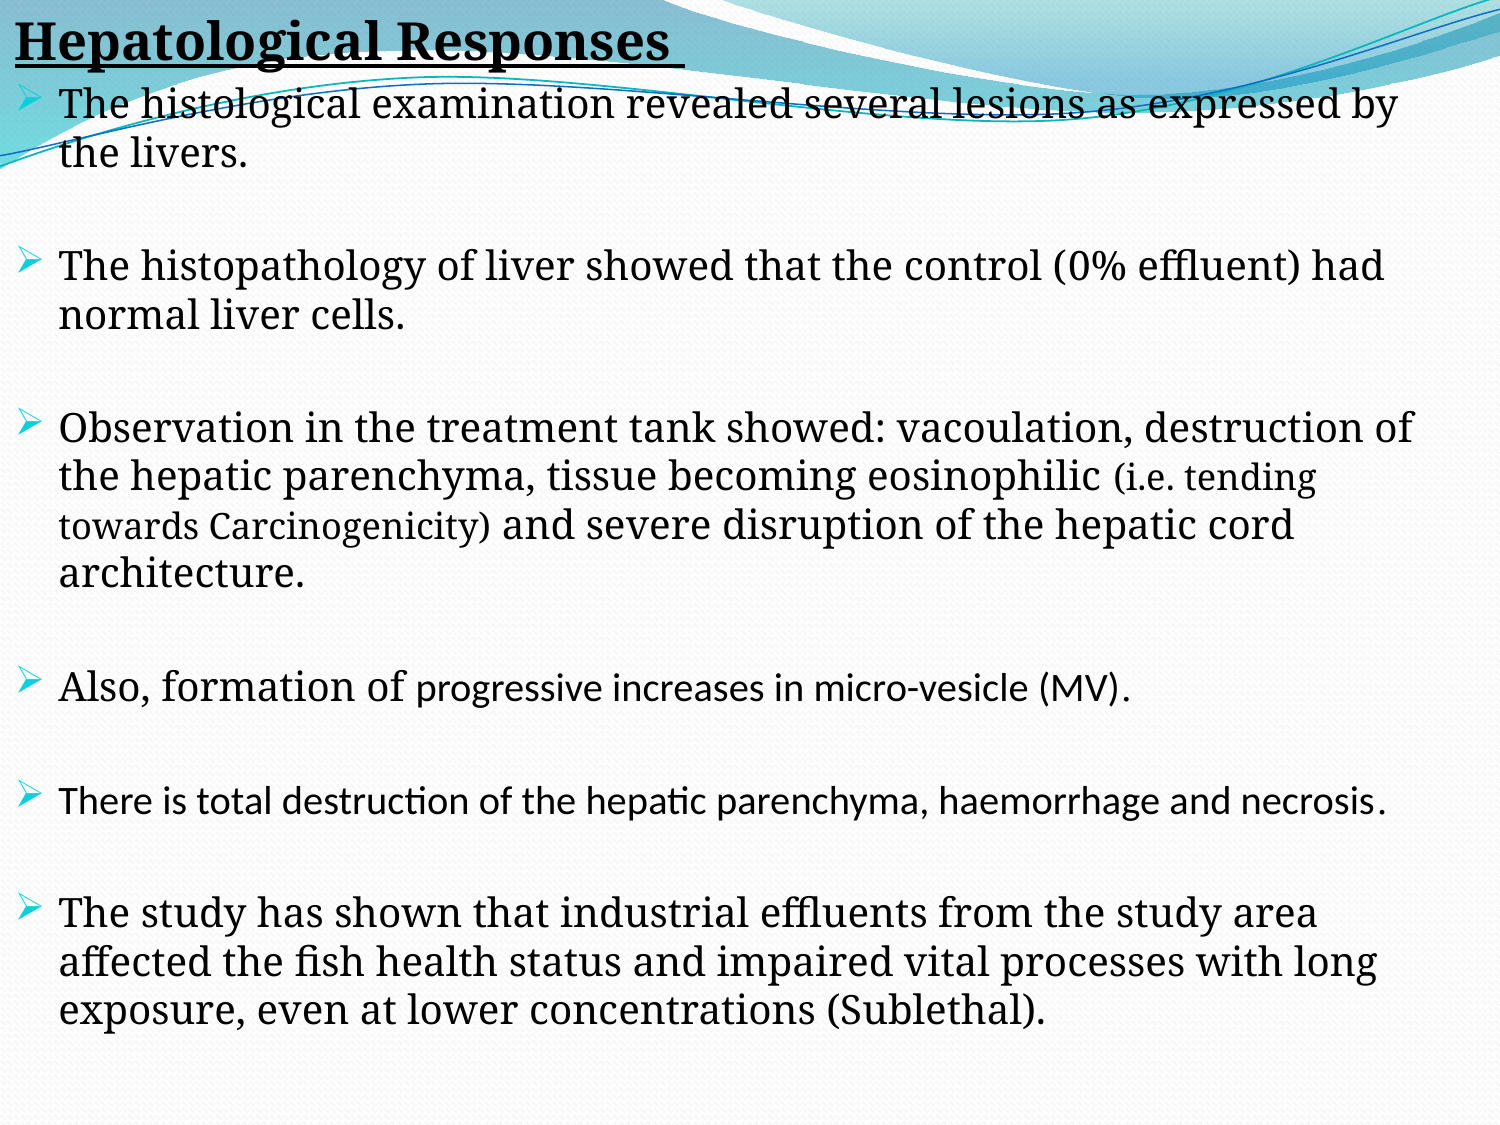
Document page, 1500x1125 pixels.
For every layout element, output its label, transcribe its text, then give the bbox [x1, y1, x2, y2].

list Hepatological Responses The histological examination revealed several lesions as expressed by the livers. The histopathology of liver showed that the control (0% effluent) had normal liver cells. Observation in the treatment tank showed: vacoulation, destruction of the hepatic parenchyma, tissue becoming eosinophilic (i.e. tending towards Carcinogenicity) and severe disruption of the hepatic cord architecture. Also, formation of progressive increases in micro-vesicle (MV). There is total destruction of the hepatic parenchyma, haemorrhage and necrosis. The study has shown that industrial effluents from the study area affected the fish health status and impaired vital processes with long exposure, even at lower concentrations (Sublethal). [0, 0, 1465, 1043]
